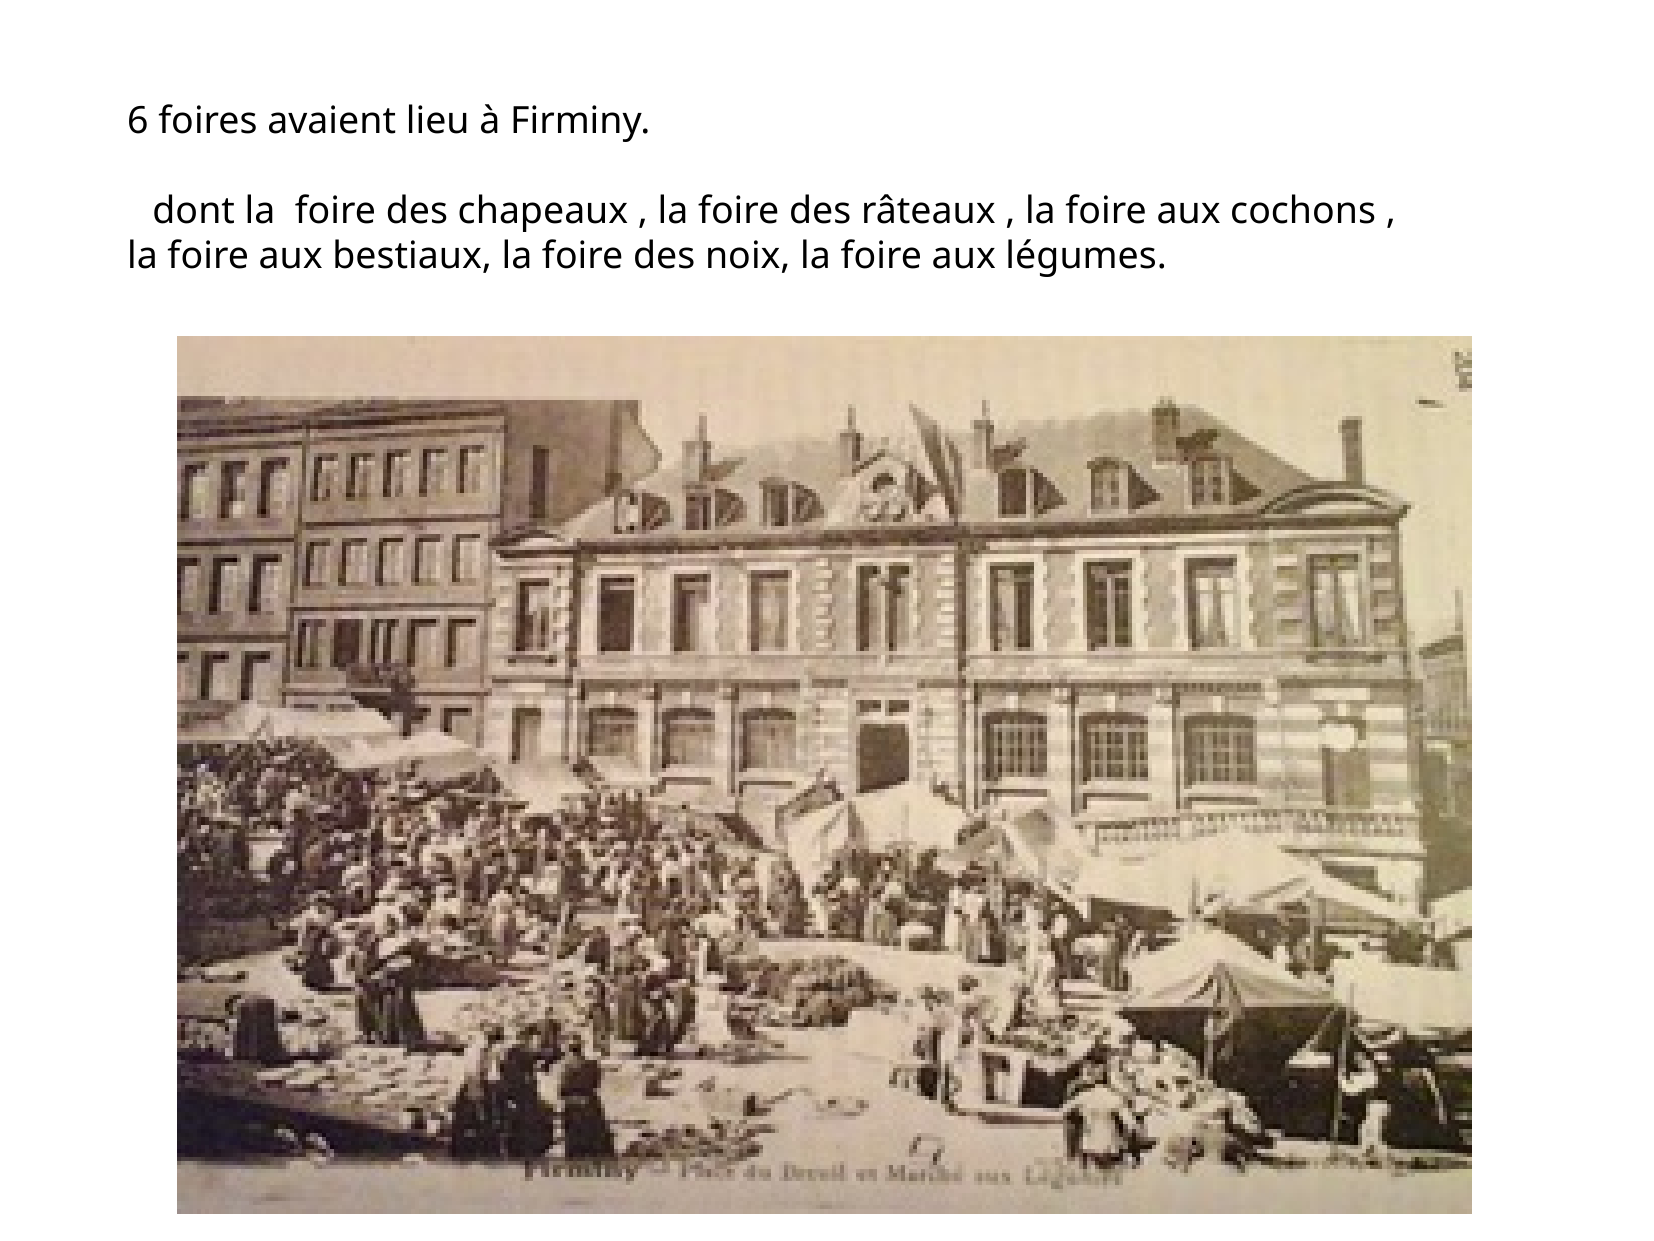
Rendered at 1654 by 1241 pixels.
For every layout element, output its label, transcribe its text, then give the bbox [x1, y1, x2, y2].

text_box 6 foires avaient lieu à Firminy. dont la foire des chapeaux , la foire des râteaux , la foire aux cochons , la foire aux bestiaux, la foire des noix, la foire aux légumes. [112, 88, 1440, 284]
picture [176, 336, 1472, 1215]
